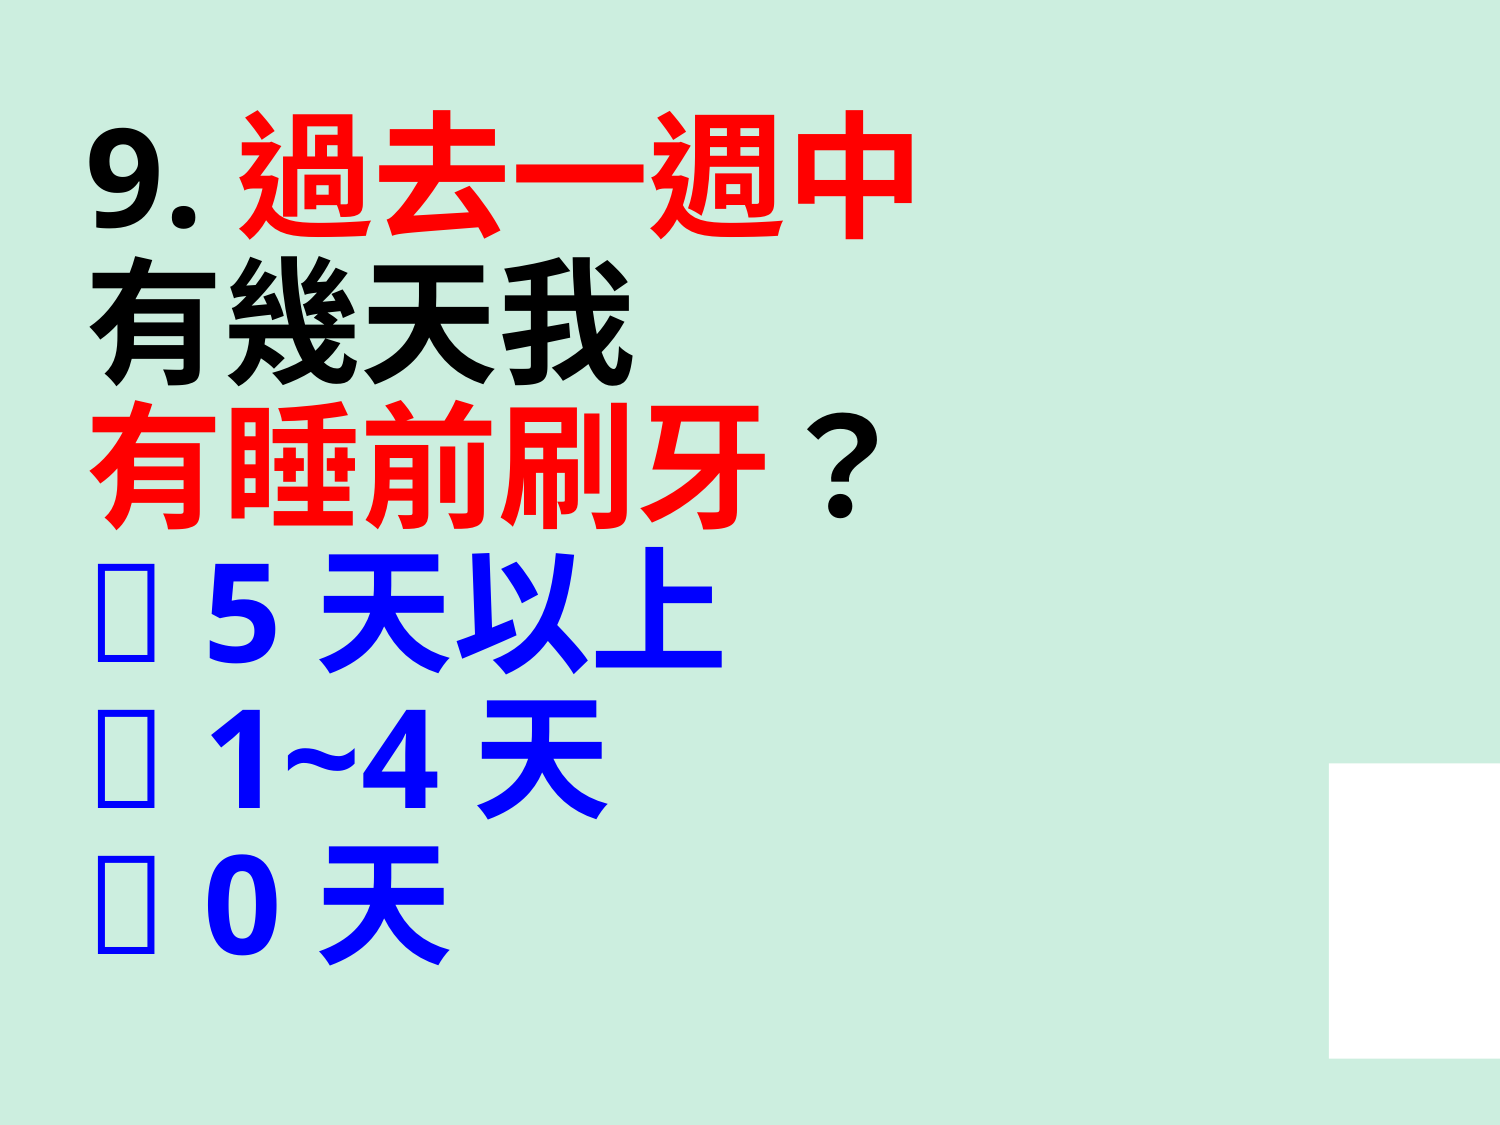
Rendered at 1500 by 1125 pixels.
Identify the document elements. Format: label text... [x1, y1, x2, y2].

text_box 9.過去一週中 有幾天我 有睡前刷牙？  5天以上  1~4天  0天 [70, 101, 1471, 990]
